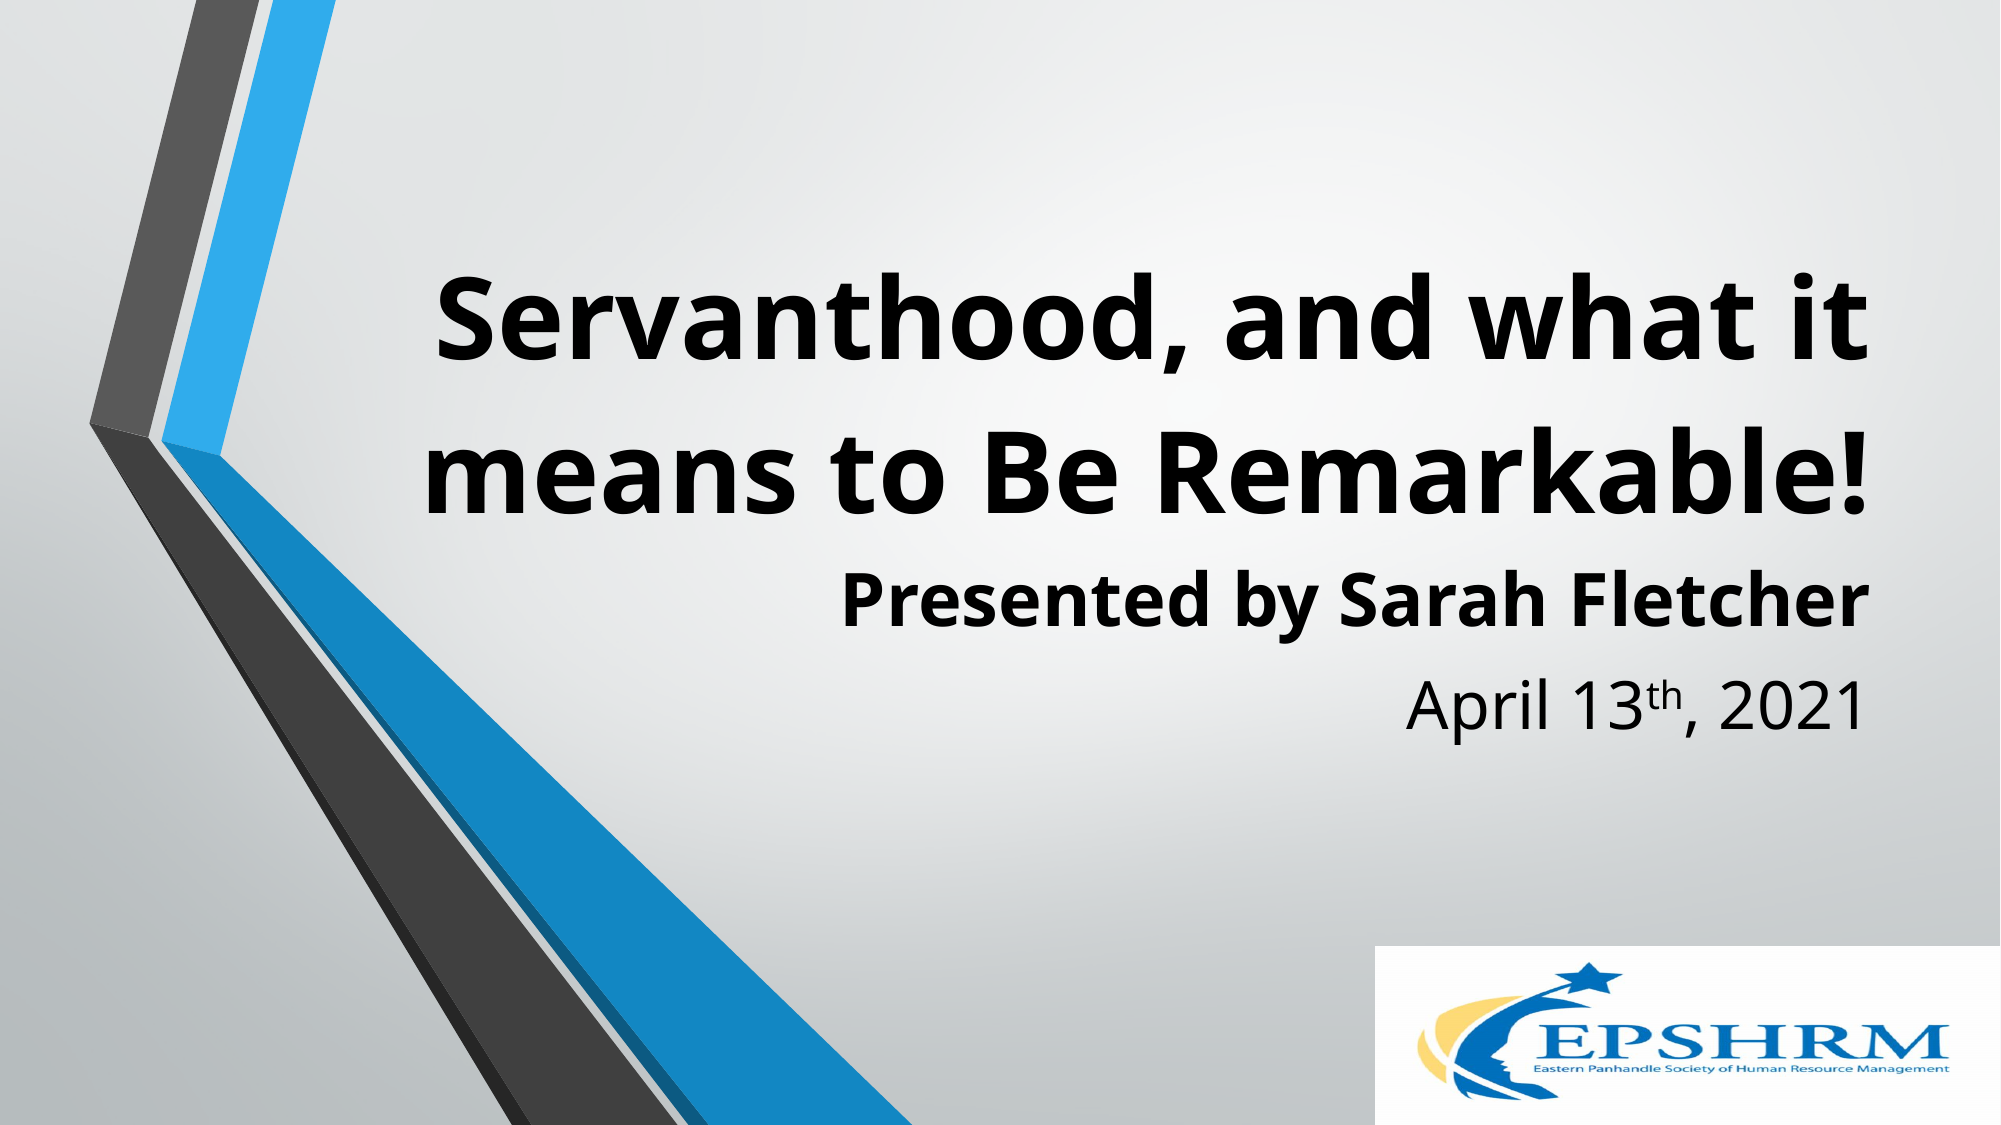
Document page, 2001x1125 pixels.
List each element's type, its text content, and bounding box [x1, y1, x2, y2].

title Servanthood, and what it means to Be Remarkable! Presented by Sarah Fletcher [199, 226, 1887, 656]
picture [1374, 945, 2000, 1125]
subtitle April 13th, 2021 [740, 655, 1887, 884]
